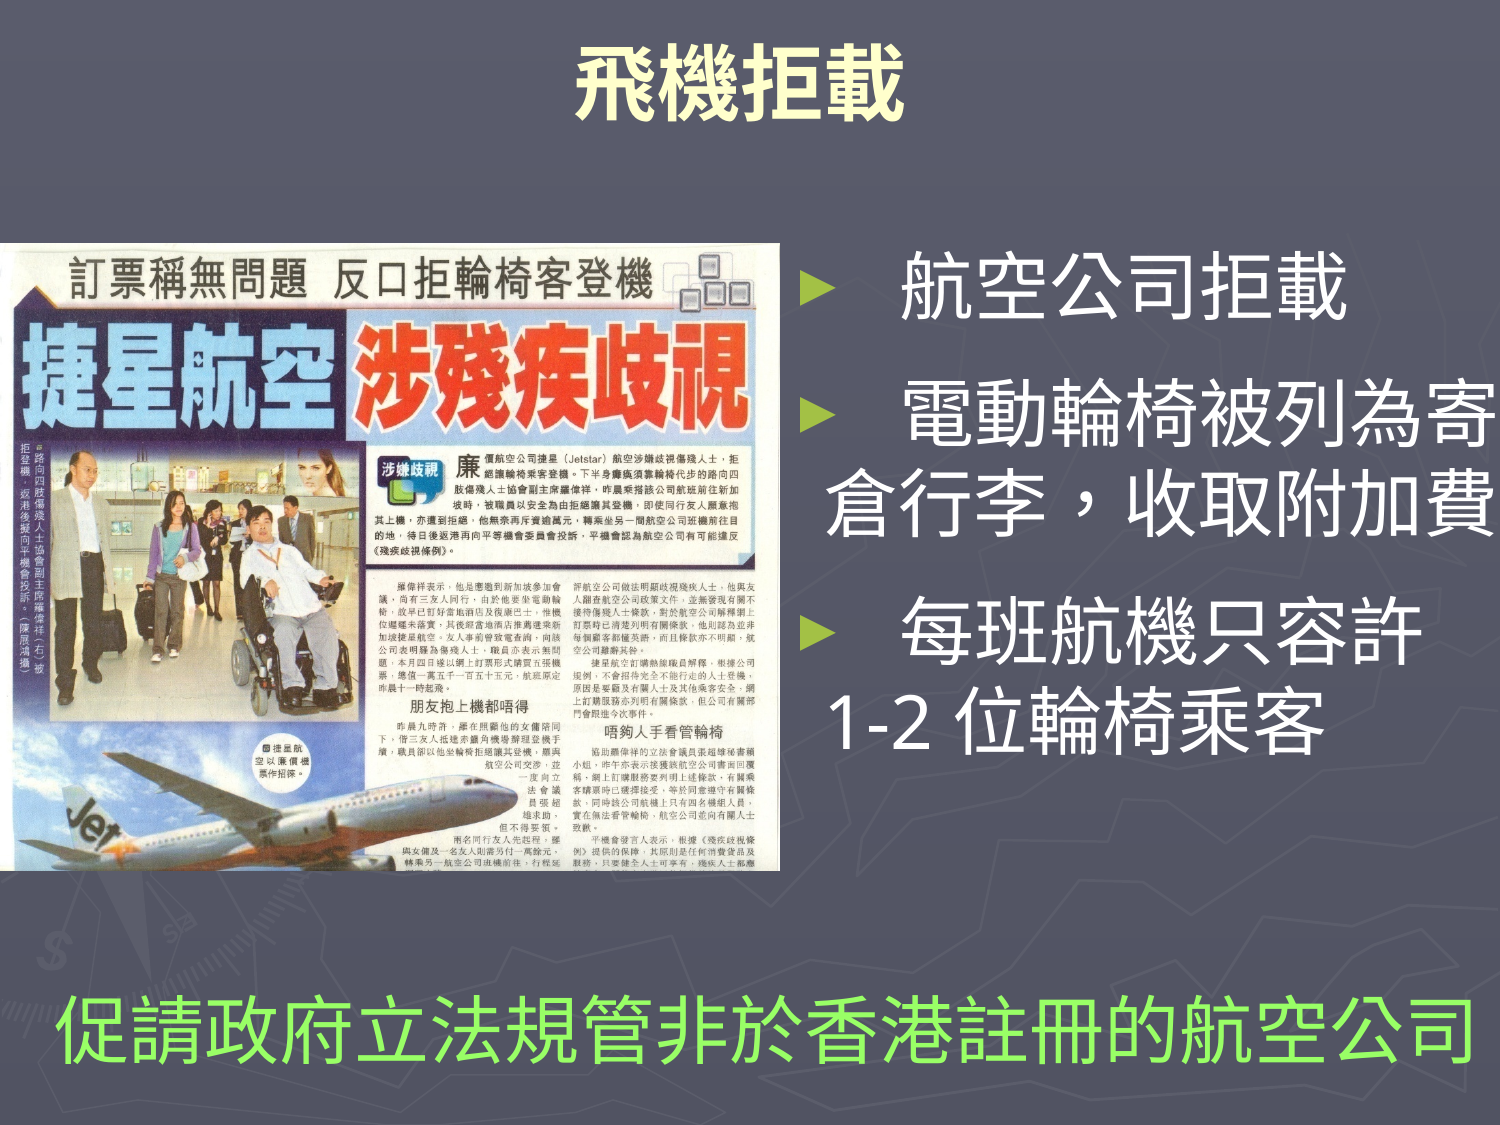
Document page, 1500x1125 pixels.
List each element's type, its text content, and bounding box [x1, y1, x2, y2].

text_box 促請政府立法規管非於香港註冊的航空公司 [0, 976, 1500, 1081]
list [0, 243, 780, 871]
title 飛機拒載 [49, 37, 1451, 226]
text_box 航空公司拒載 電動輪椅被列為寄倉行李，收取附加費 每班航機只容許1-2位輪椅乘客 [773, 231, 1500, 899]
